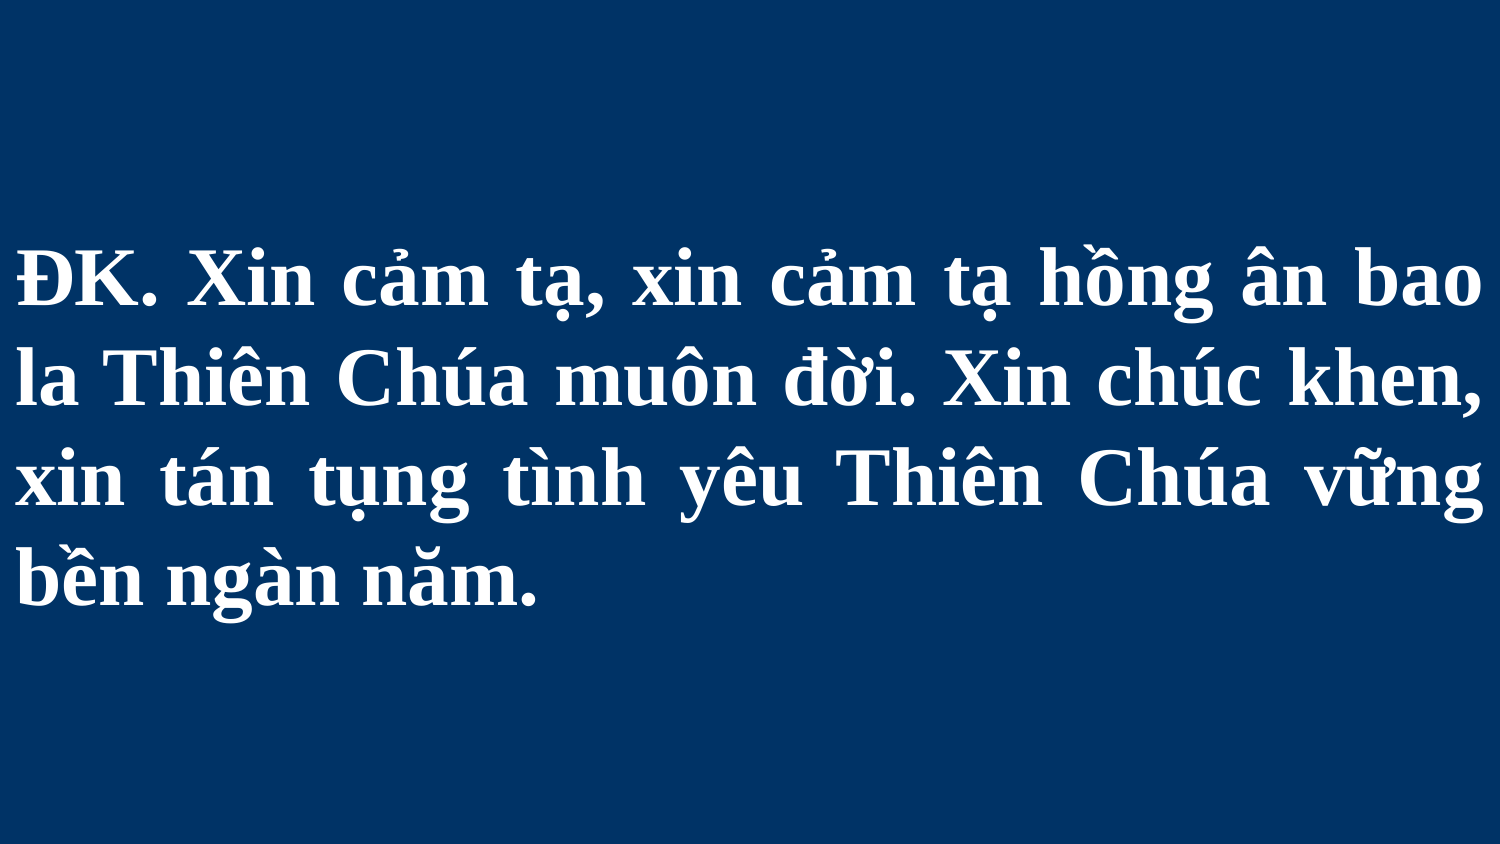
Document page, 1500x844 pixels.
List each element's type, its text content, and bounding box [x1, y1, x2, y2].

title ĐK. Xin cảm tạ, xin cảm tạ hồng ân bao la Thiên Chúa muôn đời. Xin chúc khen, xin tán tụng tình yêu Thiên Chúa vững bền ngàn năm. [0, 0, 1500, 844]
